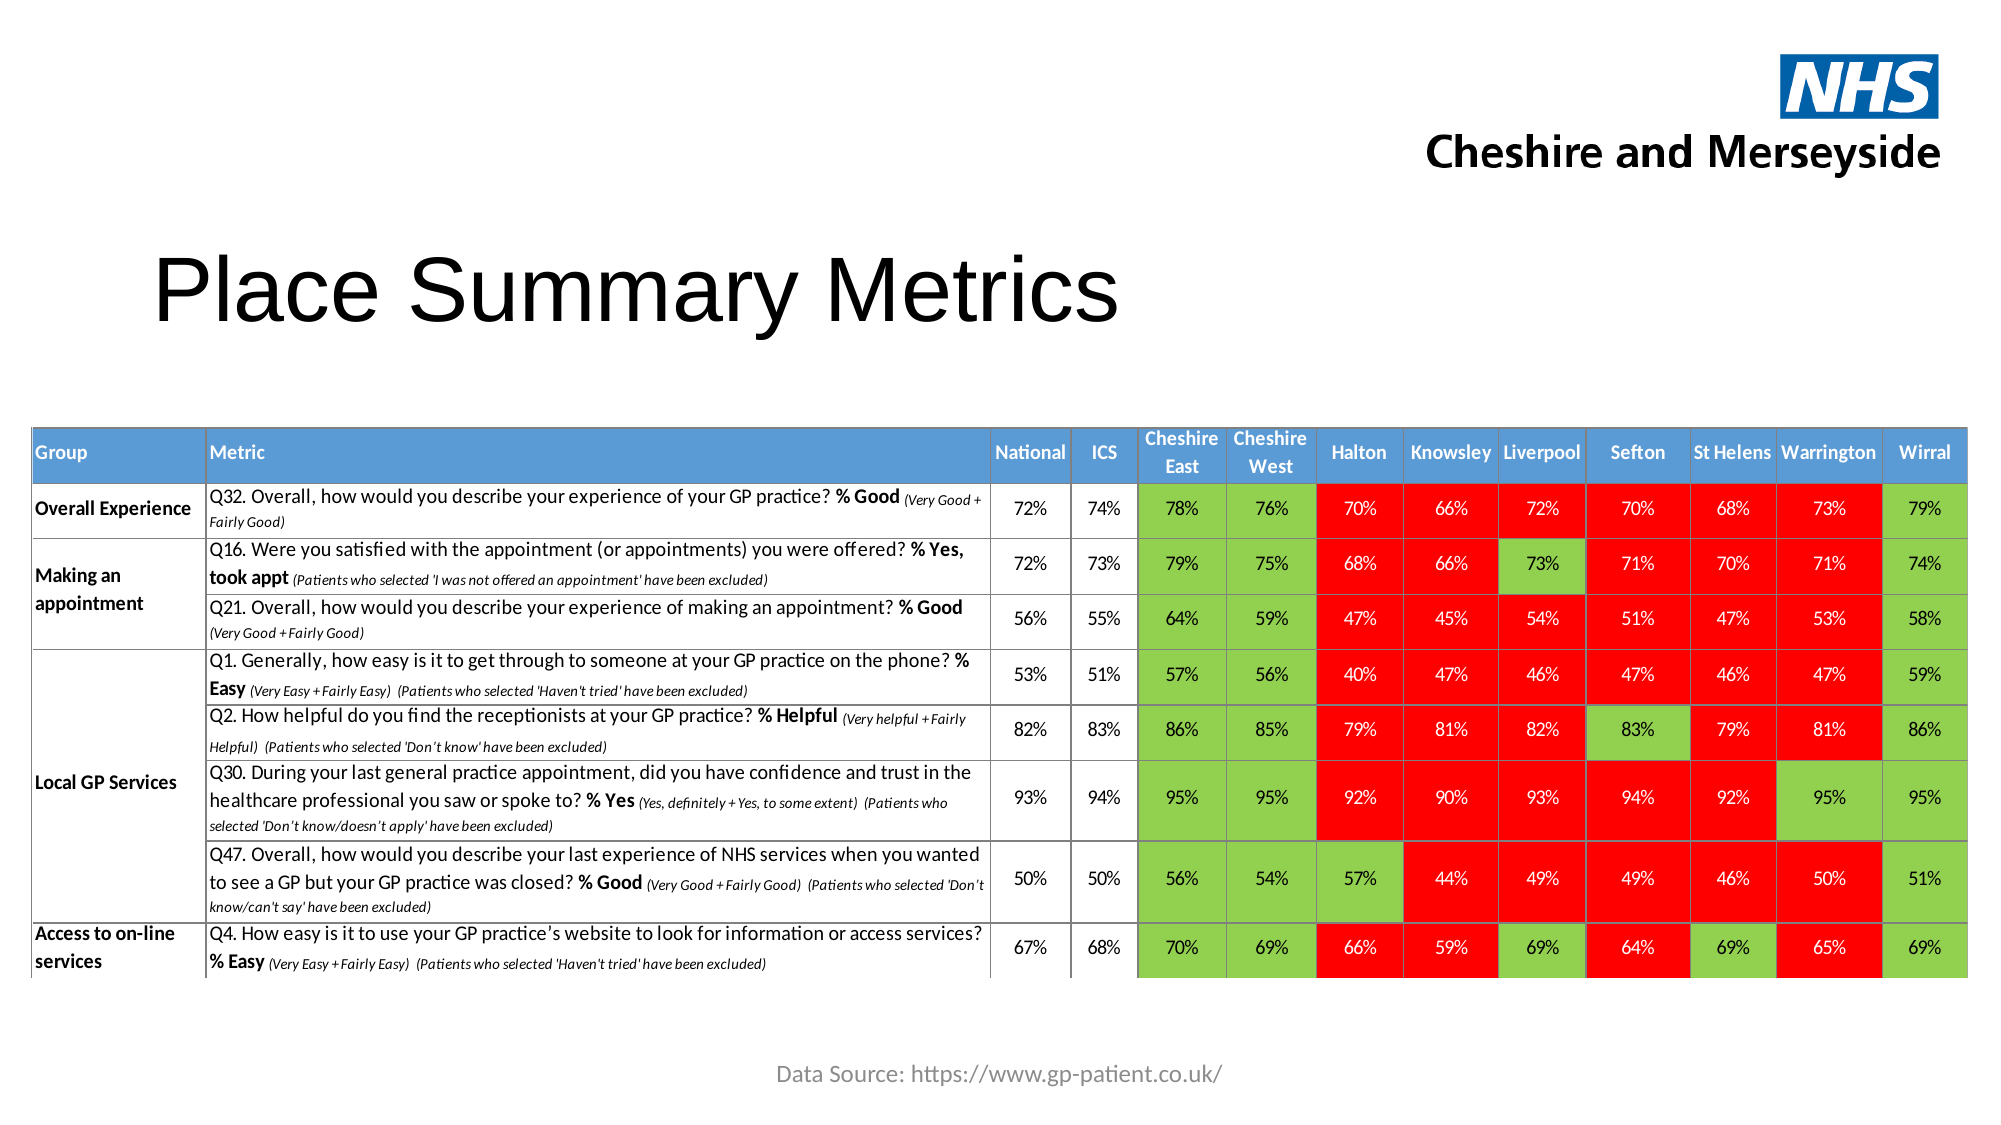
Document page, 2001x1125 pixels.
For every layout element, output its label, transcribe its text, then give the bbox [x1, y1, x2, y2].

title Place Summary Metrics [137, 183, 1863, 401]
picture [31, 427, 1969, 980]
picture [1412, 54, 1941, 183]
footer Data Source: https://www.gp-patient.co.uk/ [662, 1042, 1338, 1103]
